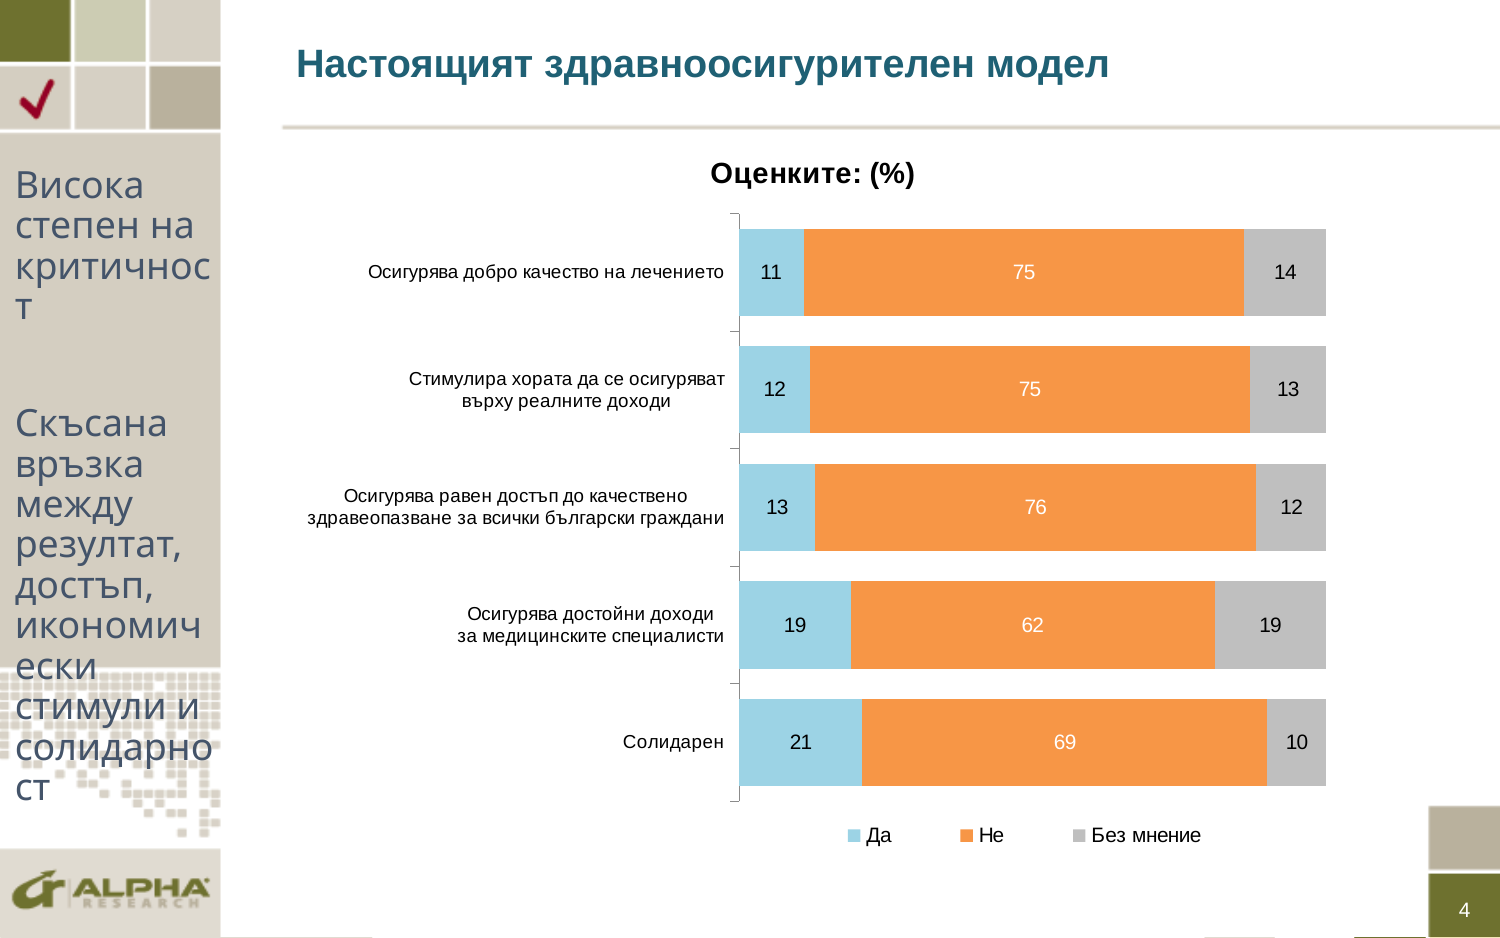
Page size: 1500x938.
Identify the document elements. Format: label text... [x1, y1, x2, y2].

slide_number 4 [1428, 883, 1500, 934]
title Настоящият здравноосигурителен модел [284, 37, 1418, 116]
text_box Висока степен на критичност Скъсана връзка между резултат, достъп, икономически стимули и солидарност [0, 158, 238, 817]
chart [292, 143, 1436, 880]
picture [0, 0, 1500, 938]
